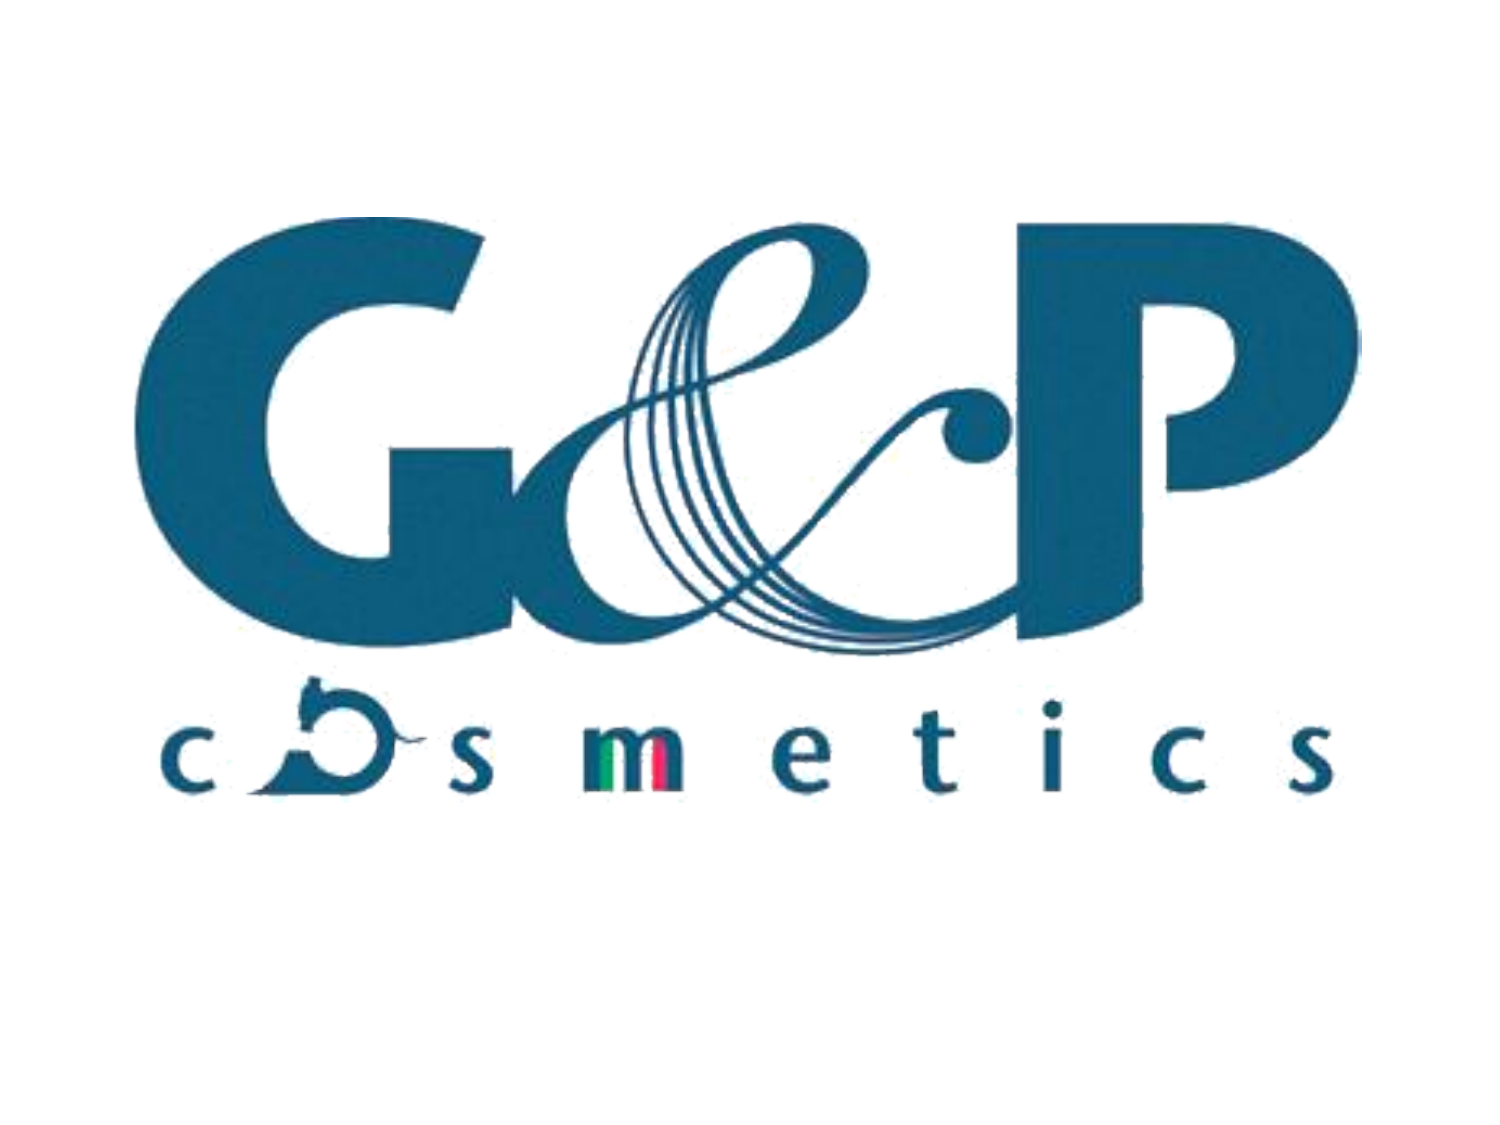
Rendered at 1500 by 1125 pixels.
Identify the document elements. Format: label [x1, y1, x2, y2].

picture [133, 217, 1363, 803]
